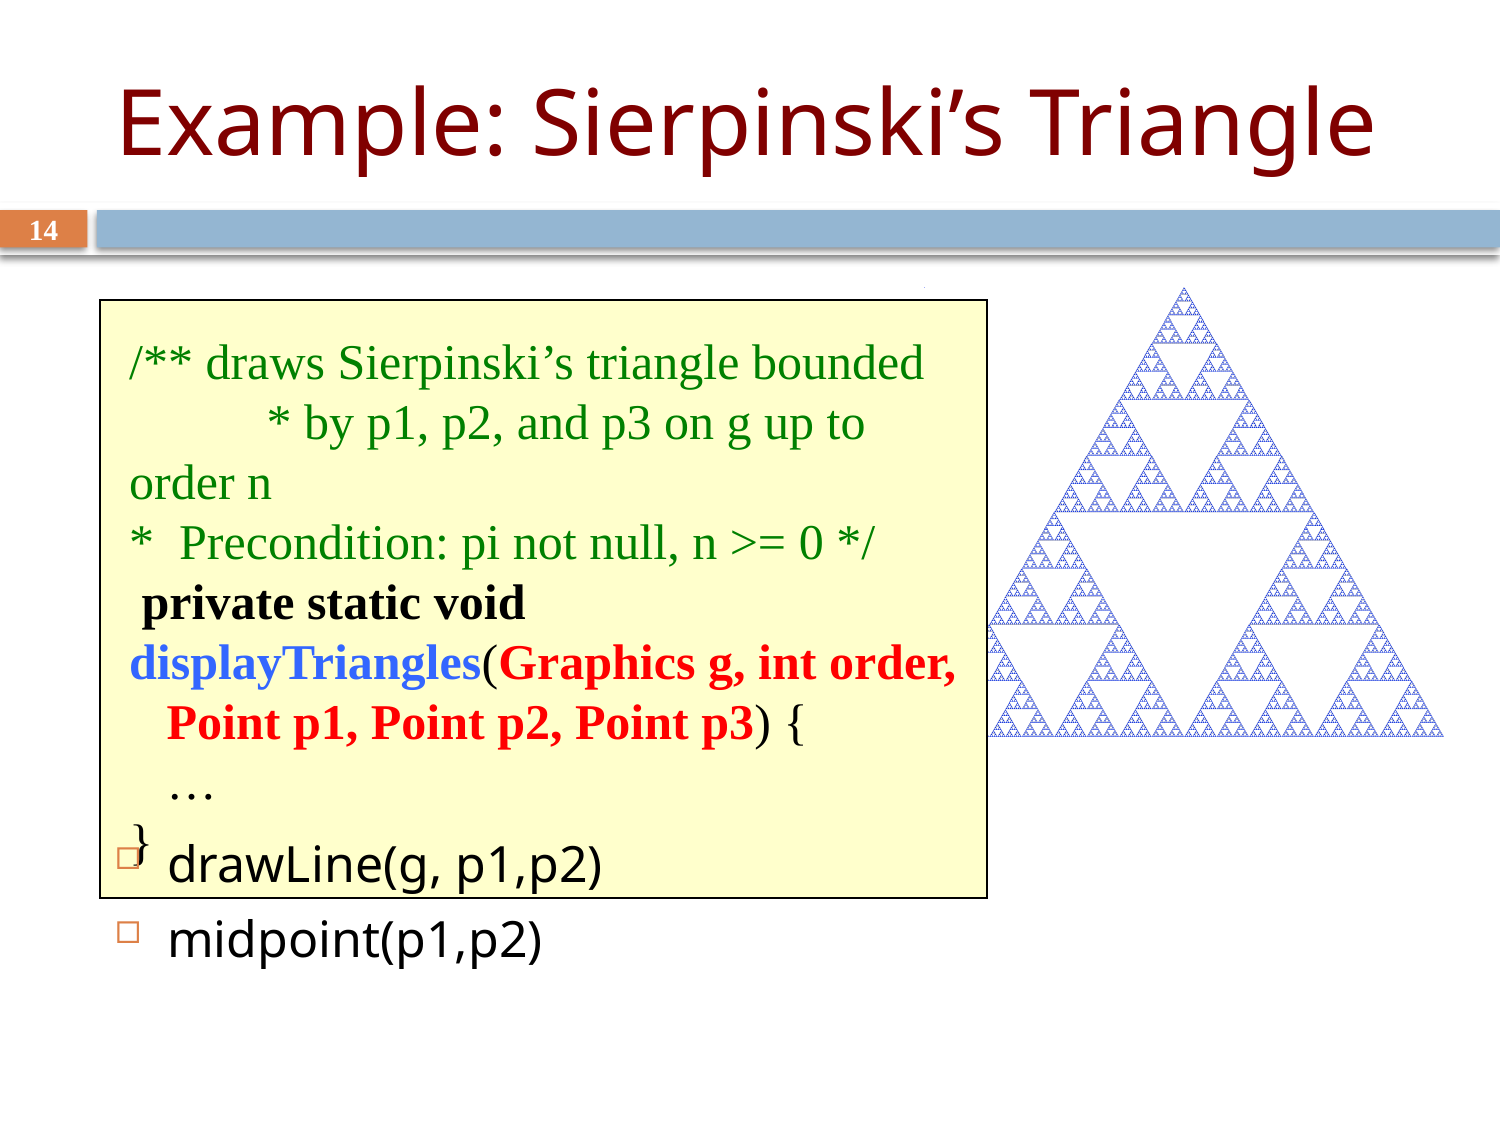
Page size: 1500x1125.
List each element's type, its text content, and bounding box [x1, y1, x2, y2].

title Example: Sierpinski’s Triangle [100, 37, 1438, 200]
picture [924, 287, 1444, 737]
text_box /** draws Sierpinski’s triangle bounded * by p1, p2, and p3 on g up to order n * Precondition: pi not null, n >= 0 */ private static void displayTriangles(Graphics g, int order, Point p1, Point p2, Point p3) { … } [99, 299, 988, 825]
slide_number 14 [0, 208, 88, 249]
list drawLine(g, p1,p2) midpoint(p1,p2) [99, 825, 1438, 975]
